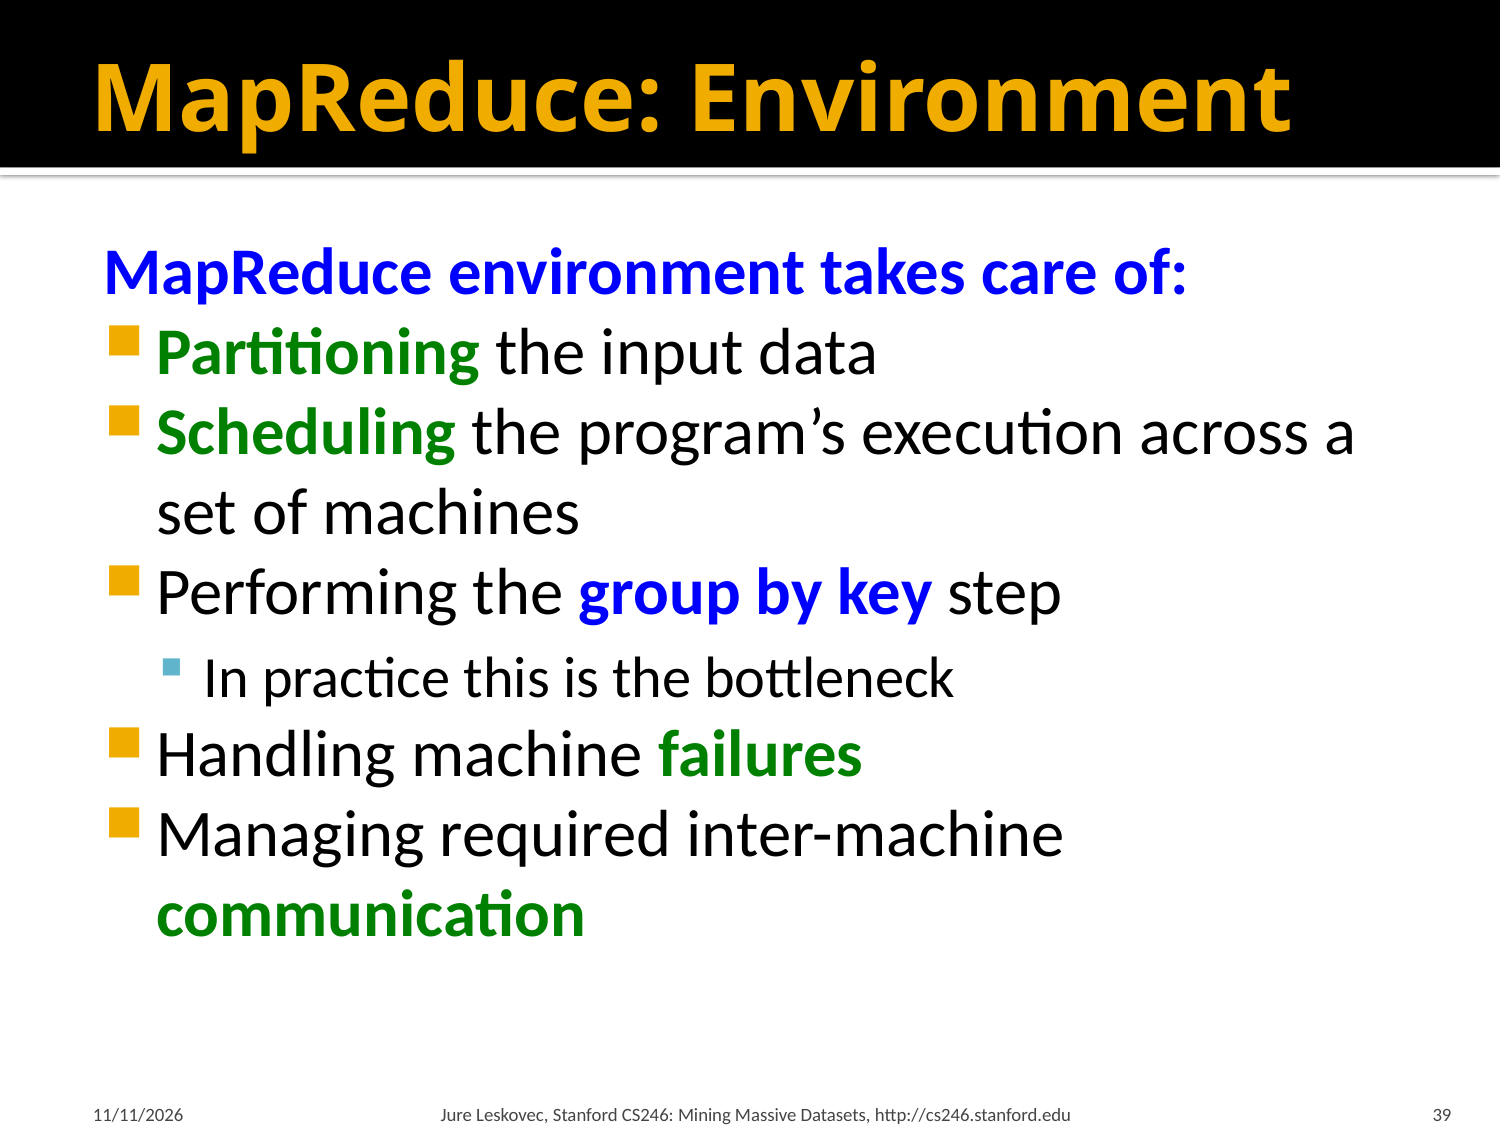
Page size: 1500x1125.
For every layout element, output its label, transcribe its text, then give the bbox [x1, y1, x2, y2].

list MapReduce environment takes care of: Partitioning the input data Scheduling the program’s execution across a set of machines Performing the group by key step In practice this is the bottleneck Handling machine failures Managing required inter-machine communication [75, 212, 1425, 1075]
title MapReduce: Environment [75, 12, 1425, 175]
footer Jure Leskovec, Stanford CS246: Mining Massive Datasets, http://cs246.stanford.edu [433, 1080, 1337, 1125]
slide_number 39 [1345, 1080, 1467, 1125]
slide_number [75, 1080, 425, 1125]
